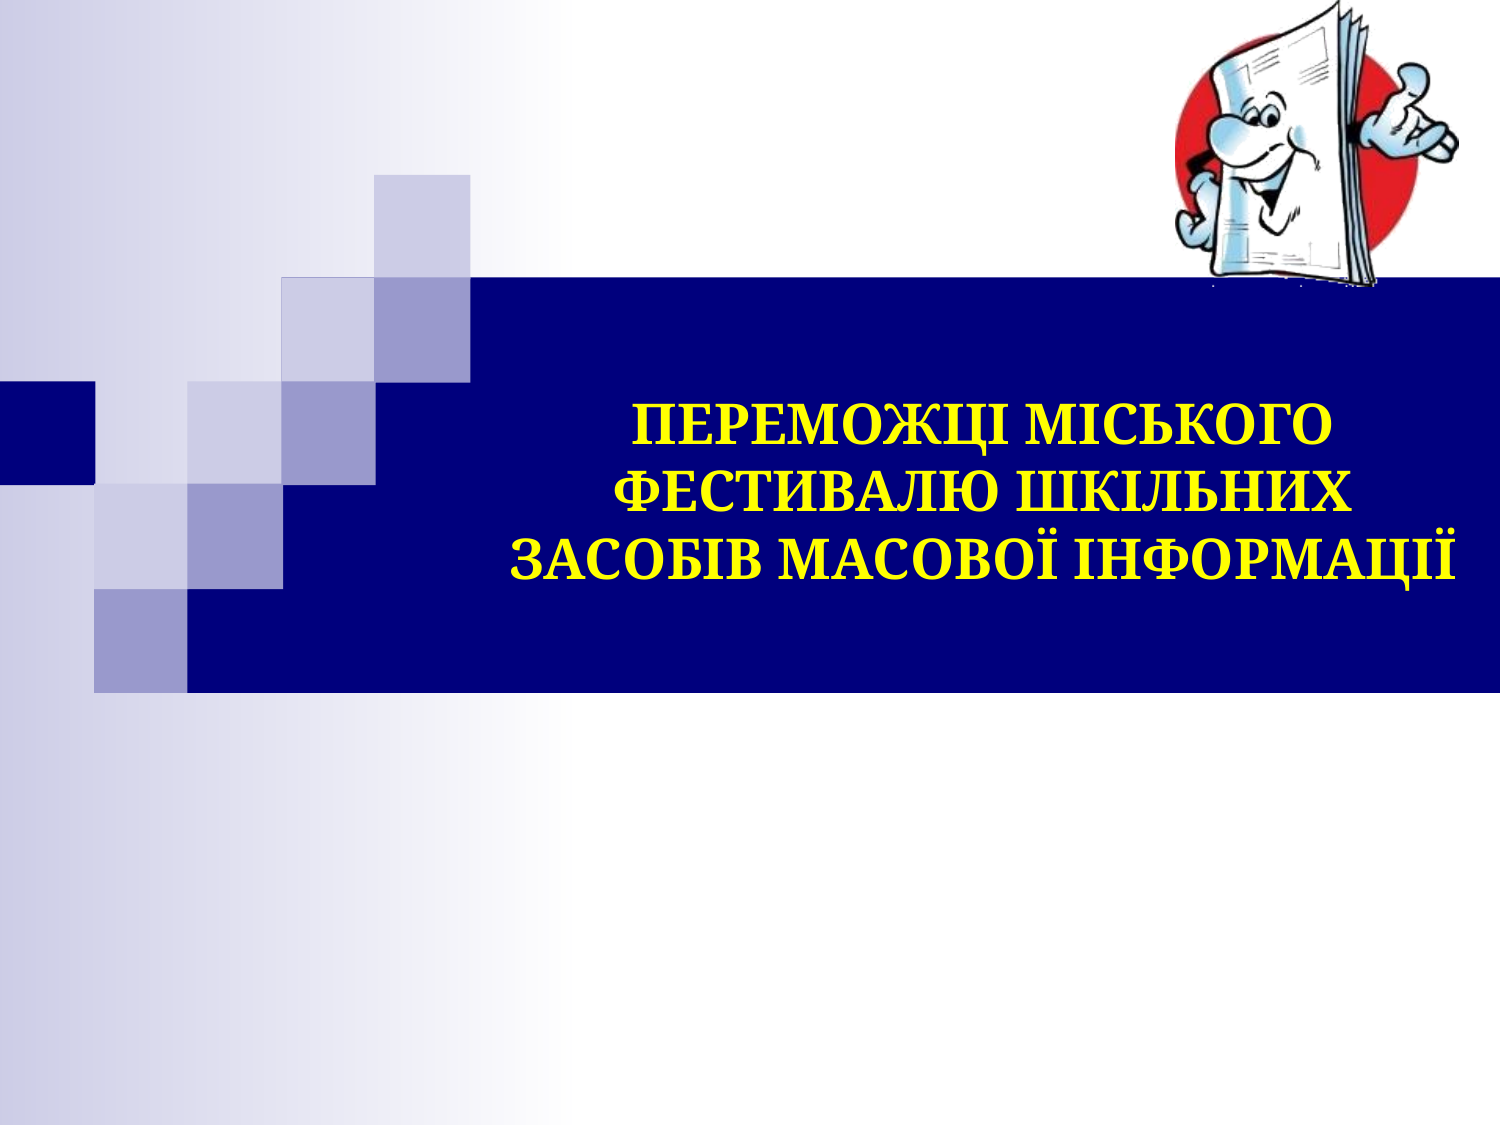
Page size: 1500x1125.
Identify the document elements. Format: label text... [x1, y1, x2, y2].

picture [1174, 0, 1459, 287]
title ПЕРЕМОЖЦІ МІСЬКОГО ФЕСТИВАЛЮ ШКІЛЬНИХ ЗАСОБІВ МАСОВОЇ ІНФОРМАЦІЇ [466, 326, 1500, 740]
